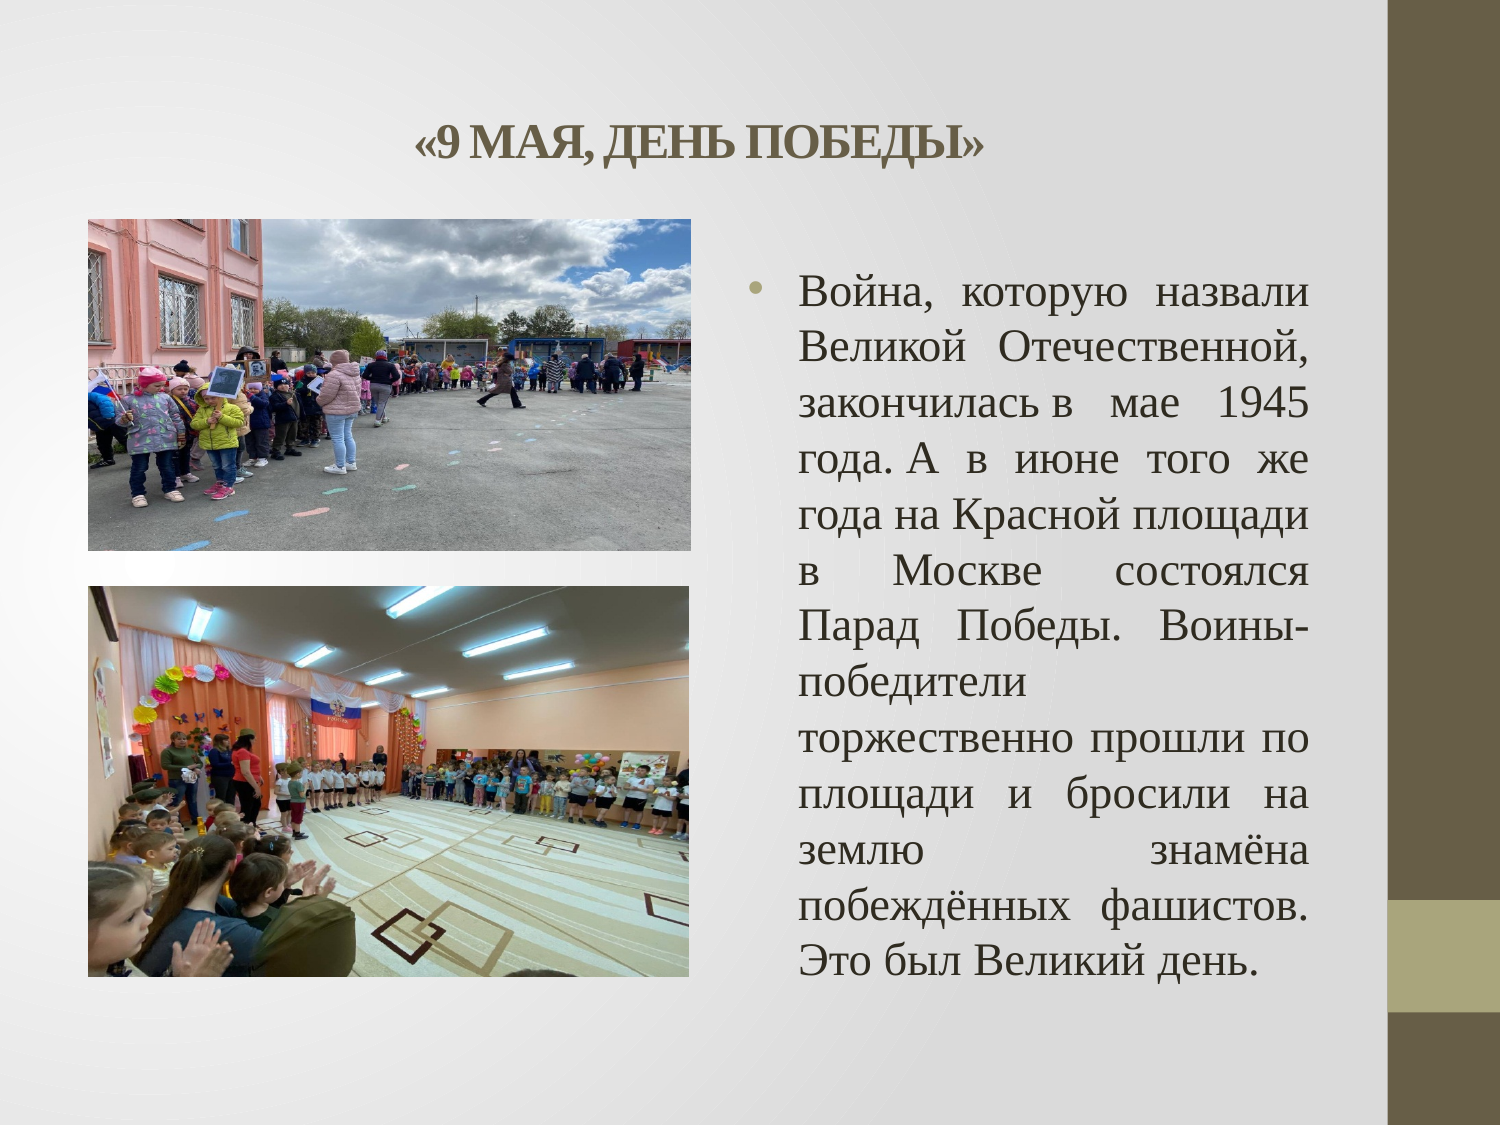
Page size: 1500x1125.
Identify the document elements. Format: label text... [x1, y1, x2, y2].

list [87, 585, 689, 978]
list Война, которую назвали Великой Отечественной, закончилась в мае 1945 года. А в июне того же года на Красной площади в Москве состоялся Парад Победы. Воины-победители торжественно прошли по площади и бросили на землю знамёна побеждённых фашистов. Это был Великий день. [725, 251, 1325, 1005]
picture [87, 219, 692, 552]
title «9 МАЯ, ДЕНЬ ПОБЕДЫ» [75, 45, 1325, 233]
